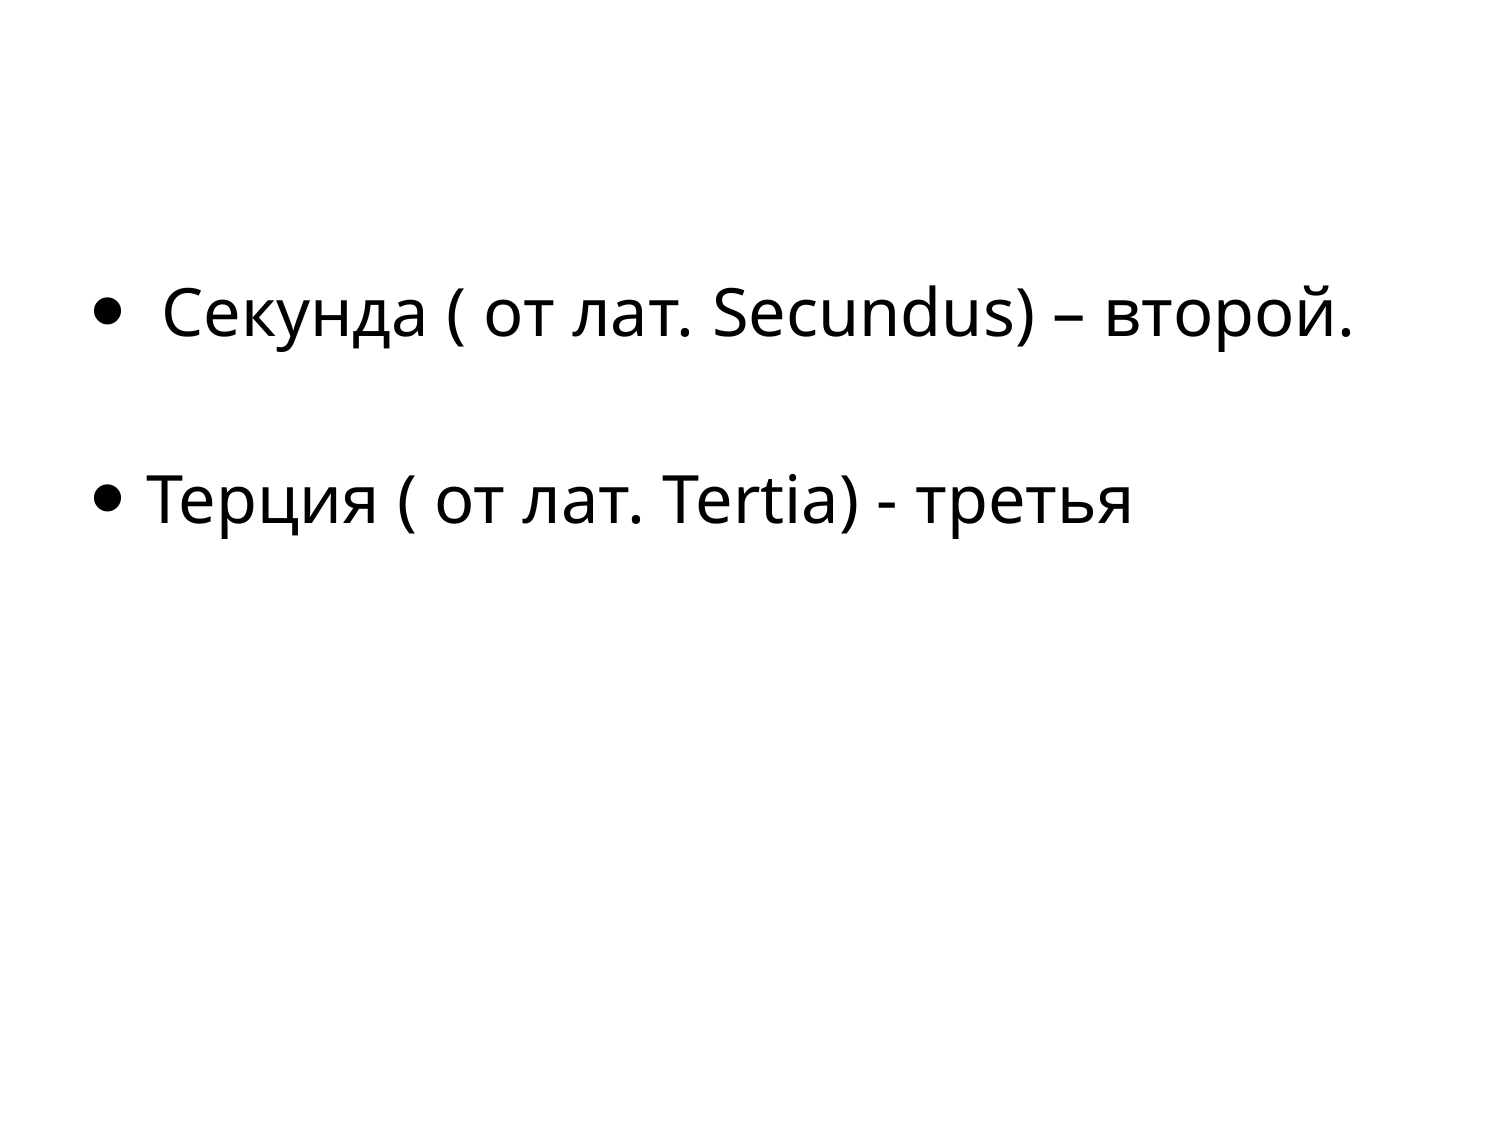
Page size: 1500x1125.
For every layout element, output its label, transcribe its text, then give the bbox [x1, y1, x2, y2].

list Секунда ( от лат. Secundus) – второй. Терция ( от лат. Tertia) - третья [75, 262, 1425, 669]
